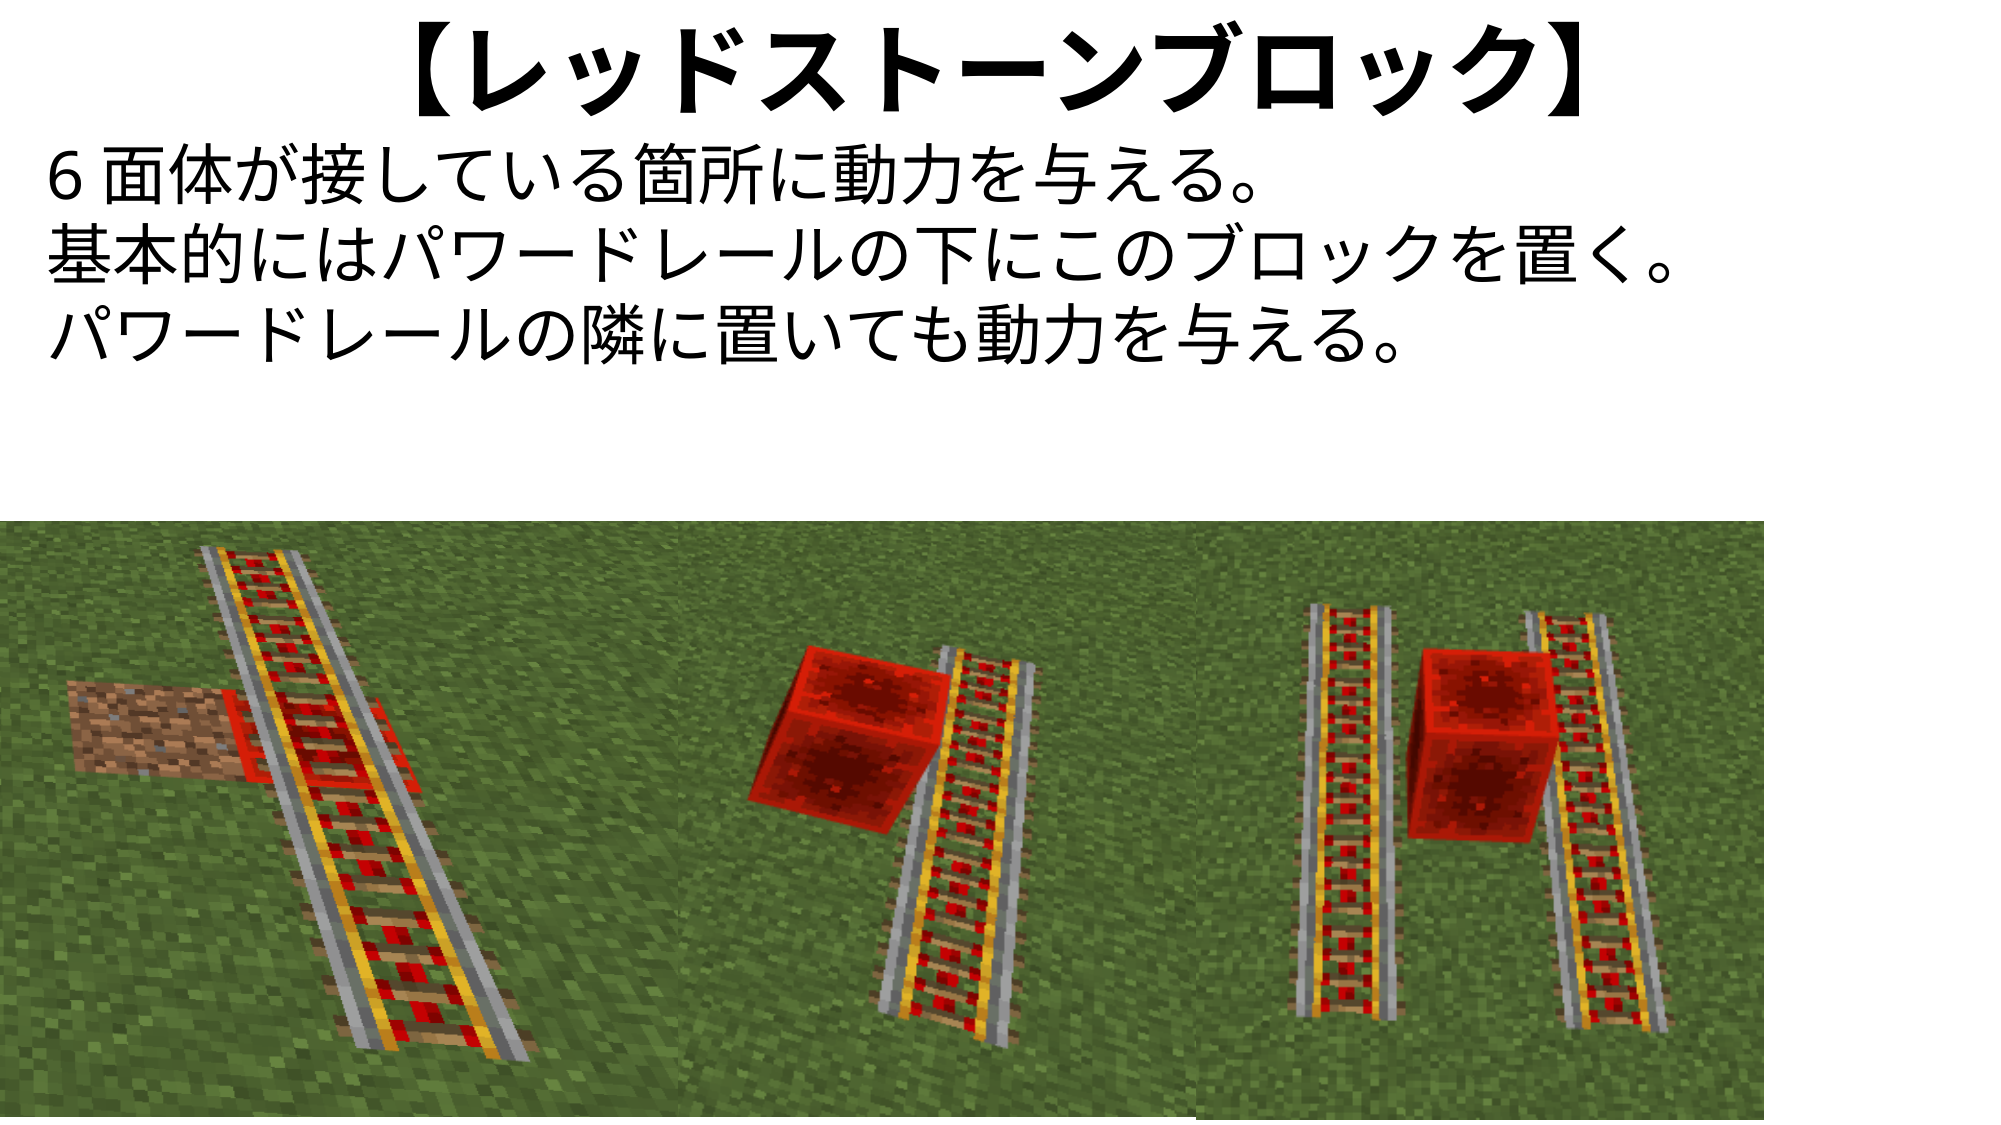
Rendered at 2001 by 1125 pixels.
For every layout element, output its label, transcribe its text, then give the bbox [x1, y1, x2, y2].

picture [0, 521, 1764, 1120]
text_box 【レッドストーンブロック】 [318, 0, 1682, 125]
text_box 6面体が接している箇所に動力を与える。 基本的にはパワードレールの下にこのブロックを置く。 パワードレールの隣に置いても動力を与える。 [31, 125, 1993, 381]
